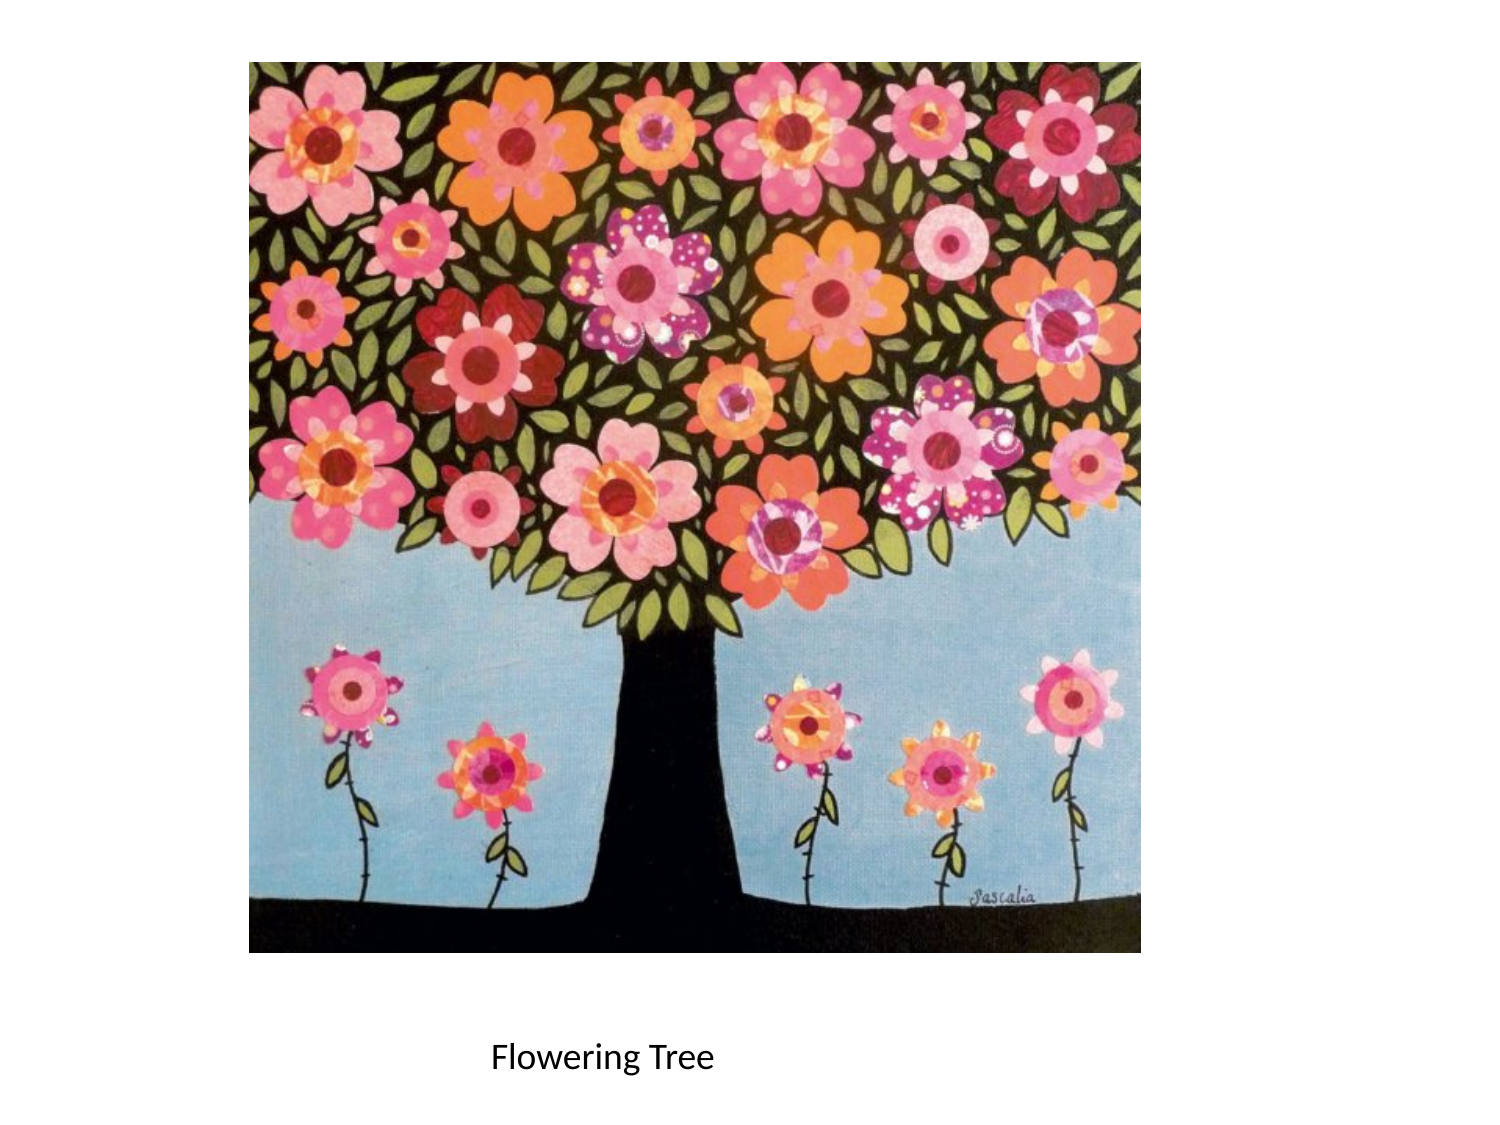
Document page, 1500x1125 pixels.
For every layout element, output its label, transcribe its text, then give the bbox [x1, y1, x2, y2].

picture [249, 62, 1141, 954]
text_box Flowering Tree [476, 1024, 731, 1085]
